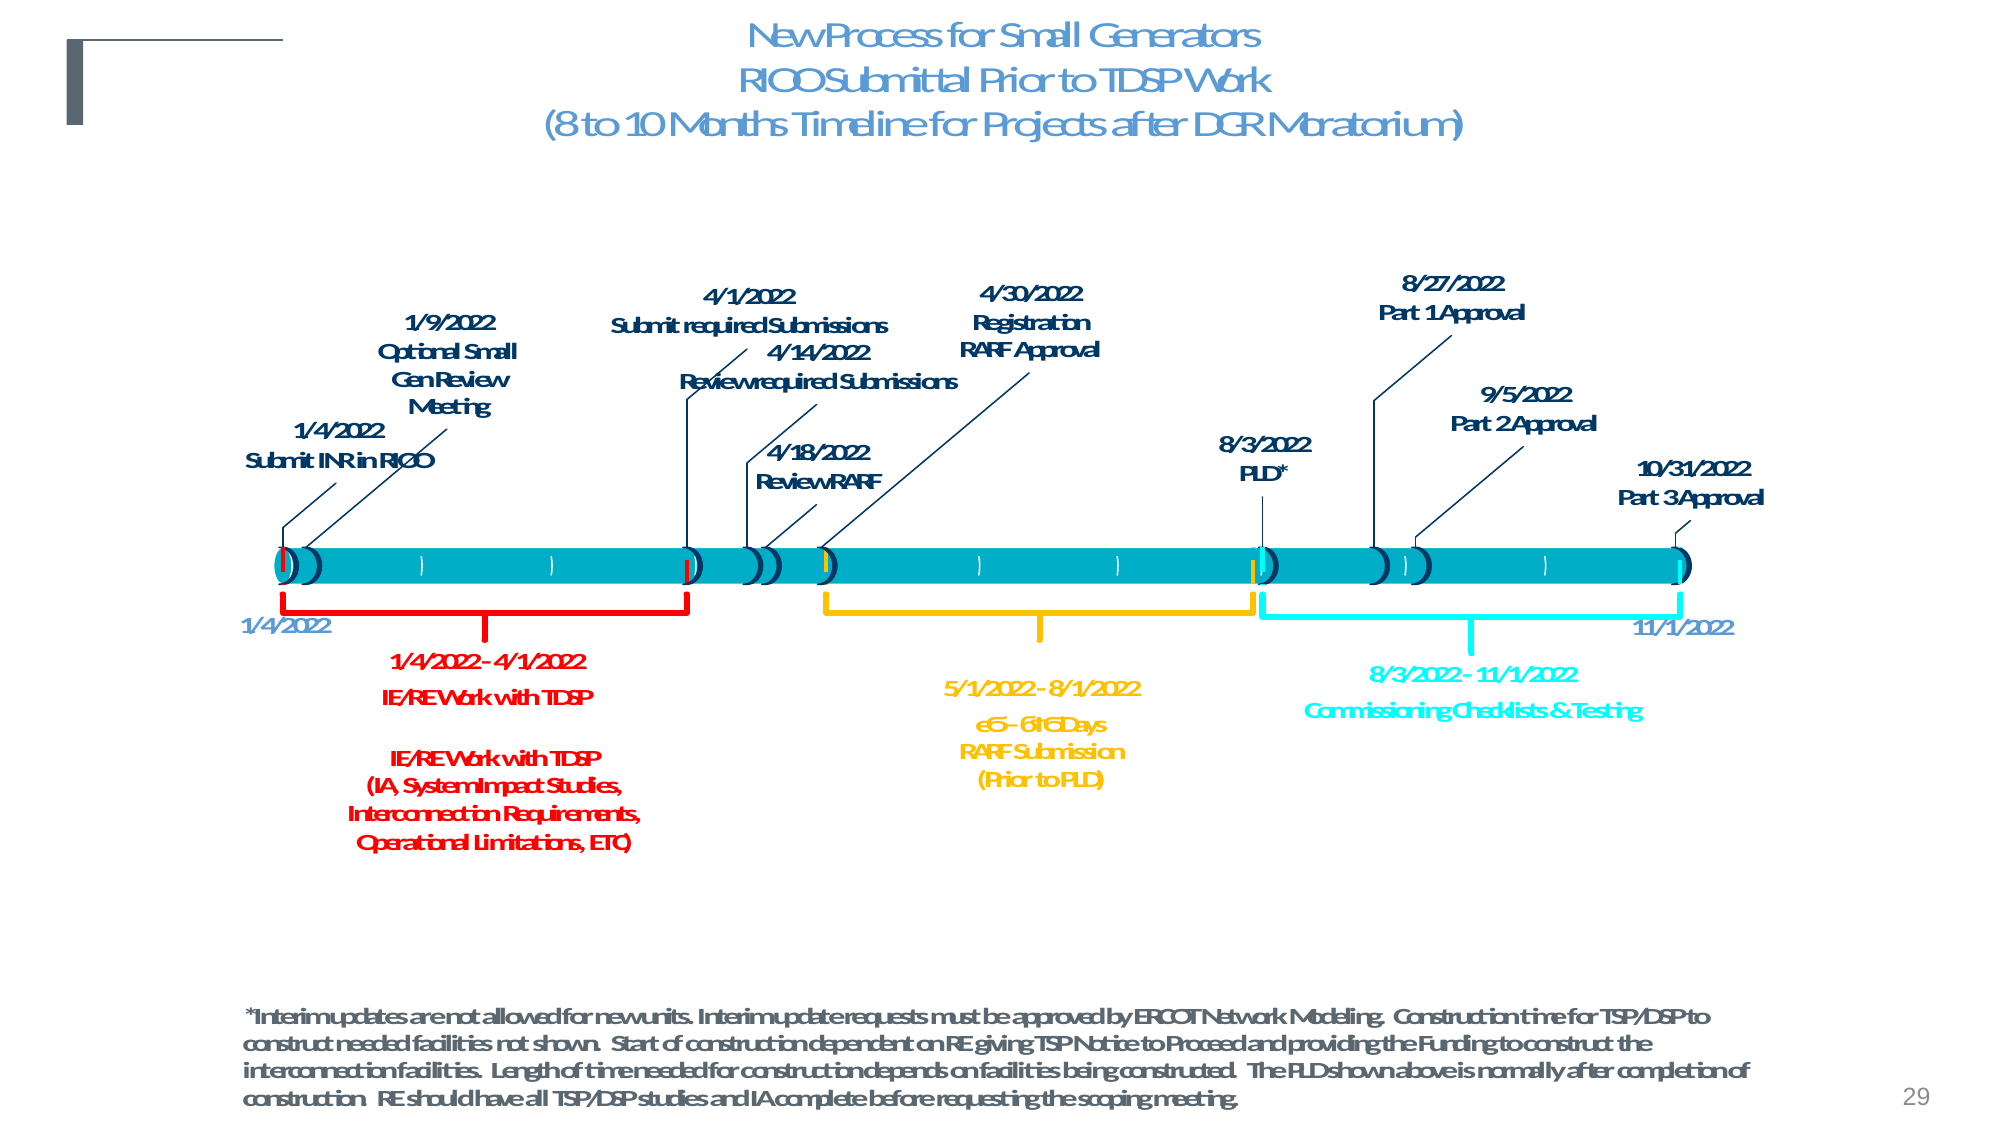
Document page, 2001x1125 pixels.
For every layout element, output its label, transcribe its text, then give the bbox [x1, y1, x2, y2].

slide_number 29 [1850, 1070, 1984, 1120]
picture [224, 0, 1776, 1125]
